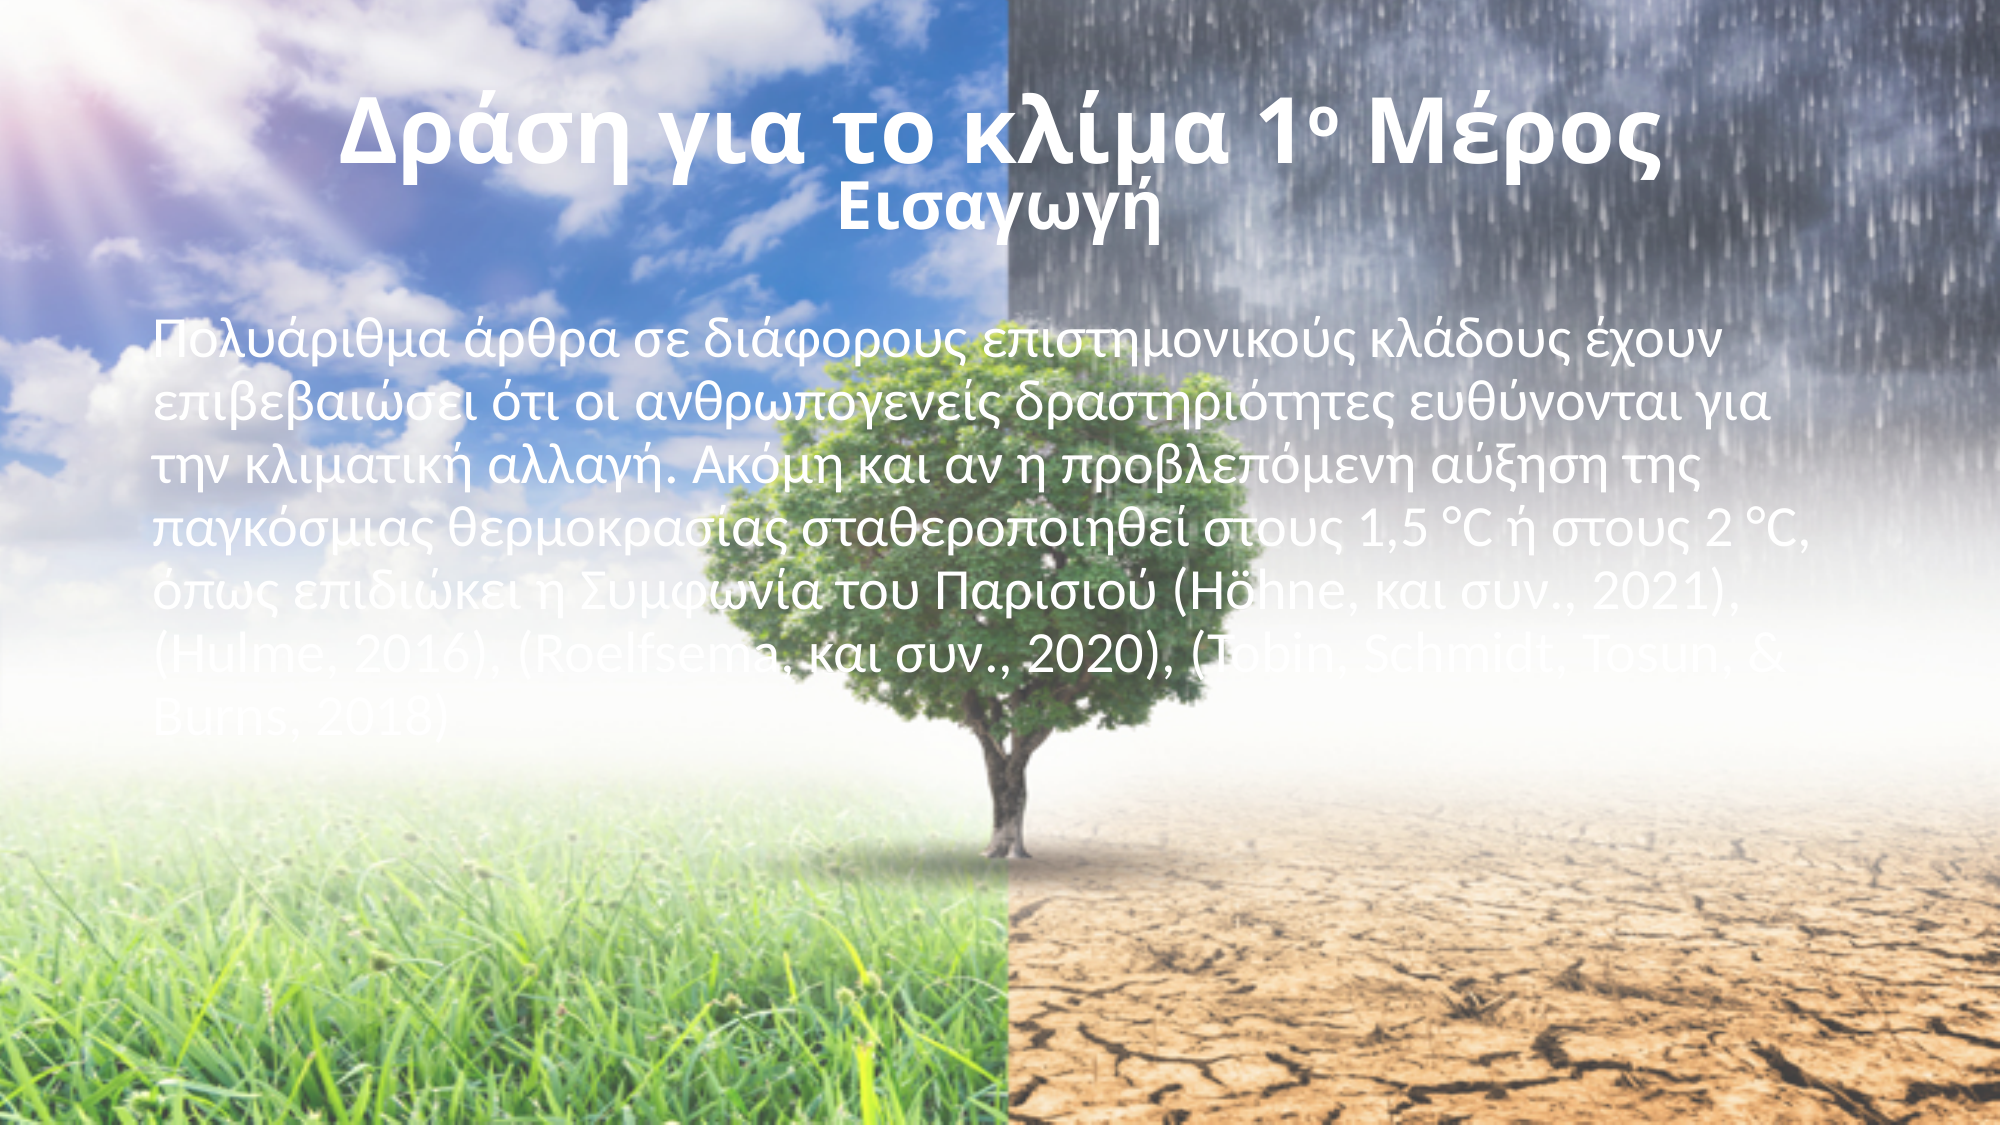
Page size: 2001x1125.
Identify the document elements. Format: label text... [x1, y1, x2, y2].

list Πολυάριθμα άρθρα σε διάφορους επιστημονικούς κλάδους έχουν επιβεβαιώσει ότι οι ανθρωπογενείς δραστηριότητες ευθύνονται για την κλιματική αλλαγή. Ακόμη και αν η προβλεπόμενη αύξηση της παγκόσμιας θερμοκρασίας σταθεροποιηθεί στους 1,5 °C ή στους 2 °C, όπως επιδιώκει η Συμφωνία του Παρισιού (Höhne, και συν., 2021), (Hulme, 2016), (Roelfsema, και συν., 2020), (Tobin, Schmidt, Tosun, & Burns, 2018) [137, 299, 1863, 1014]
text_box Εισαγωγή [137, 154, 1863, 261]
title Δράση για το κλίμα 1ο Μέρος [137, 59, 1863, 154]
